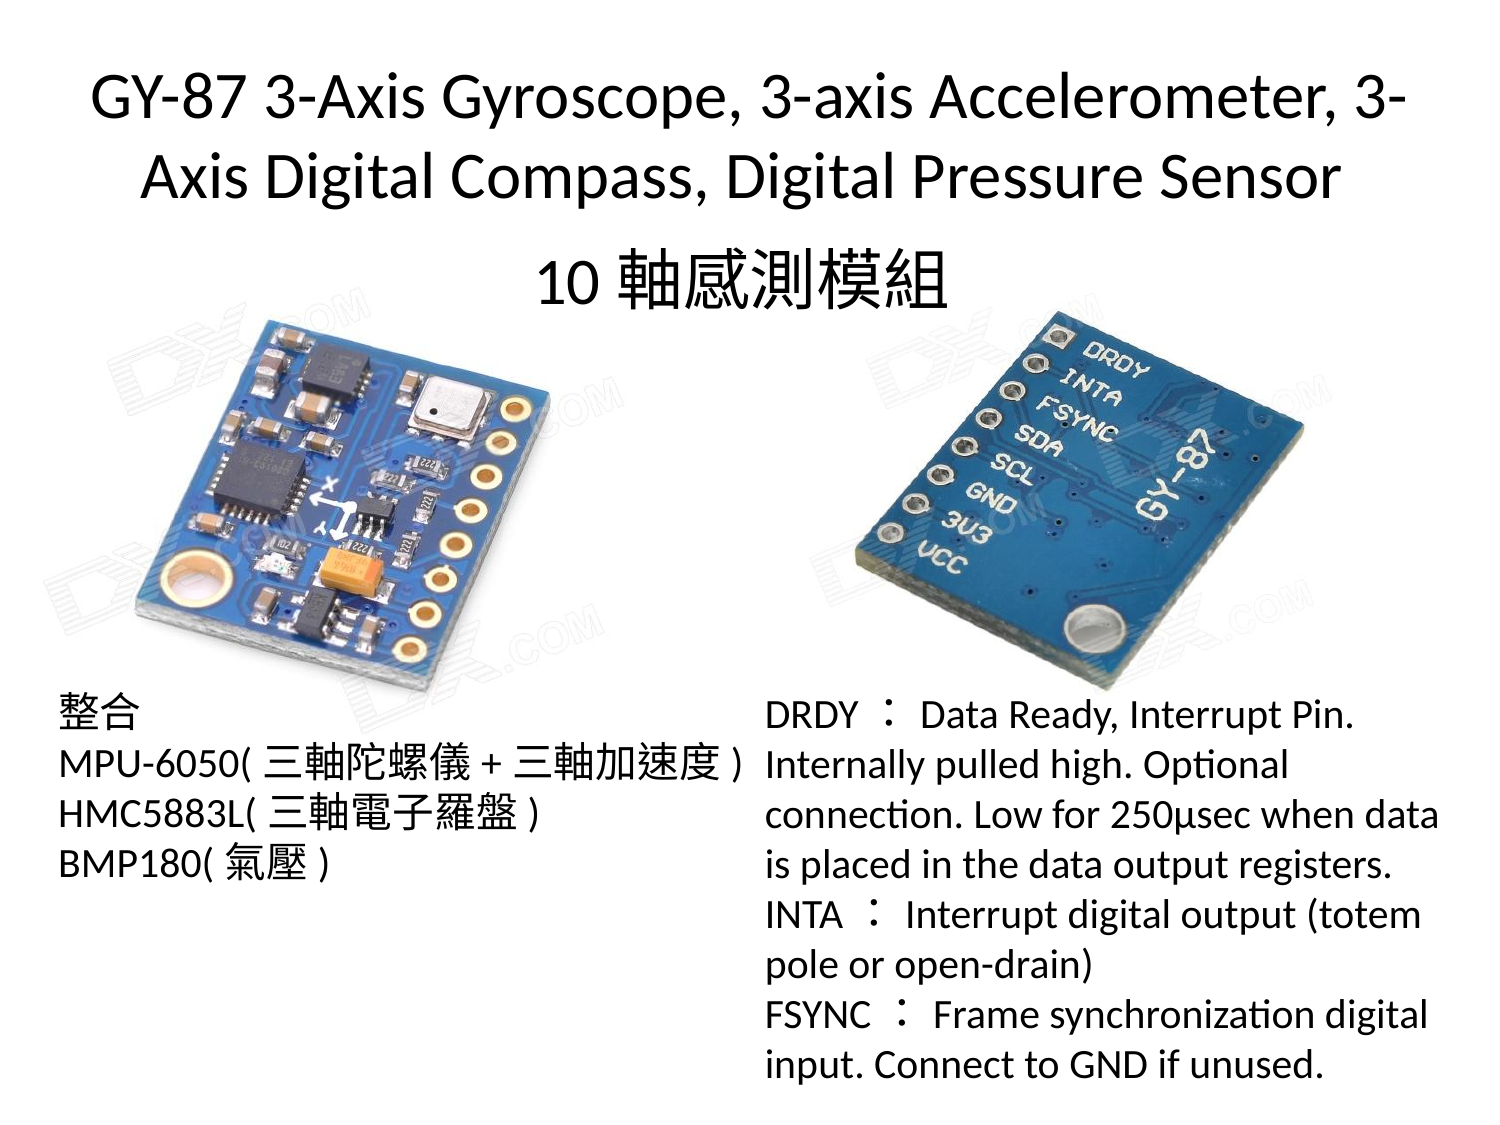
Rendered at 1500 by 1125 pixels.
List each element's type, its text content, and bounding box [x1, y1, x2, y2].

text_box 整合 MPU-6050(三軸陀螺儀+三軸加速度) HMC5883L(三軸電子羅盤) BMP180(氣壓) [43, 678, 763, 944]
text_box DRDY：Data Ready, Interrupt Pin. Internally pulled high. Optional connection. Low for 250µsec when data is placed in the data output registers. INTA：Interrupt digital output (totem pole or open-drain) FSYNC：Frame synchronization digital input. Connect to GND if unused. [749, 679, 1470, 1095]
text_box 10軸感測模組 [639, 230, 809, 325]
text_box GY-87 3-Axis Gyroscope, 3-axis Accelerometer, 3-Axis Digital Compass, Digital Pressure Sensor [74, 45, 1425, 268]
picture [808, 231, 1341, 764]
picture [43, 218, 635, 810]
